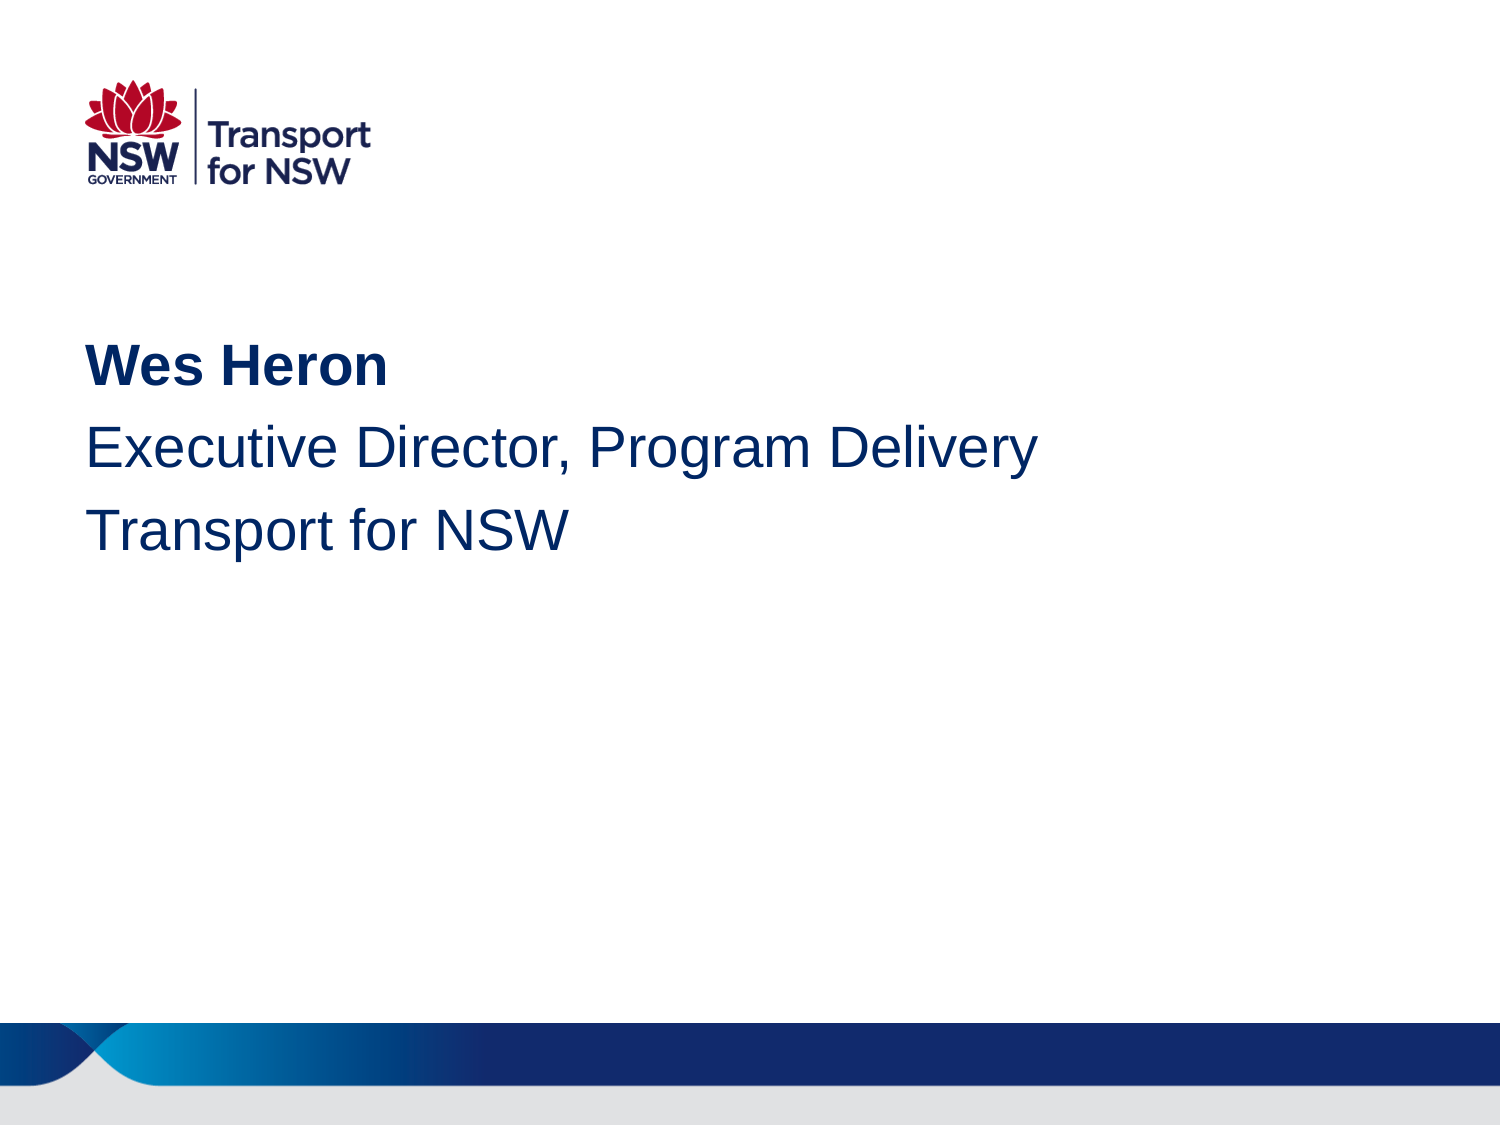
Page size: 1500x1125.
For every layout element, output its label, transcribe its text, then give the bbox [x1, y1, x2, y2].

picture [0, 0, 1500, 1125]
text_box Wes Heron Executive Director, Program Delivery Transport for NSW [71, 319, 1471, 677]
